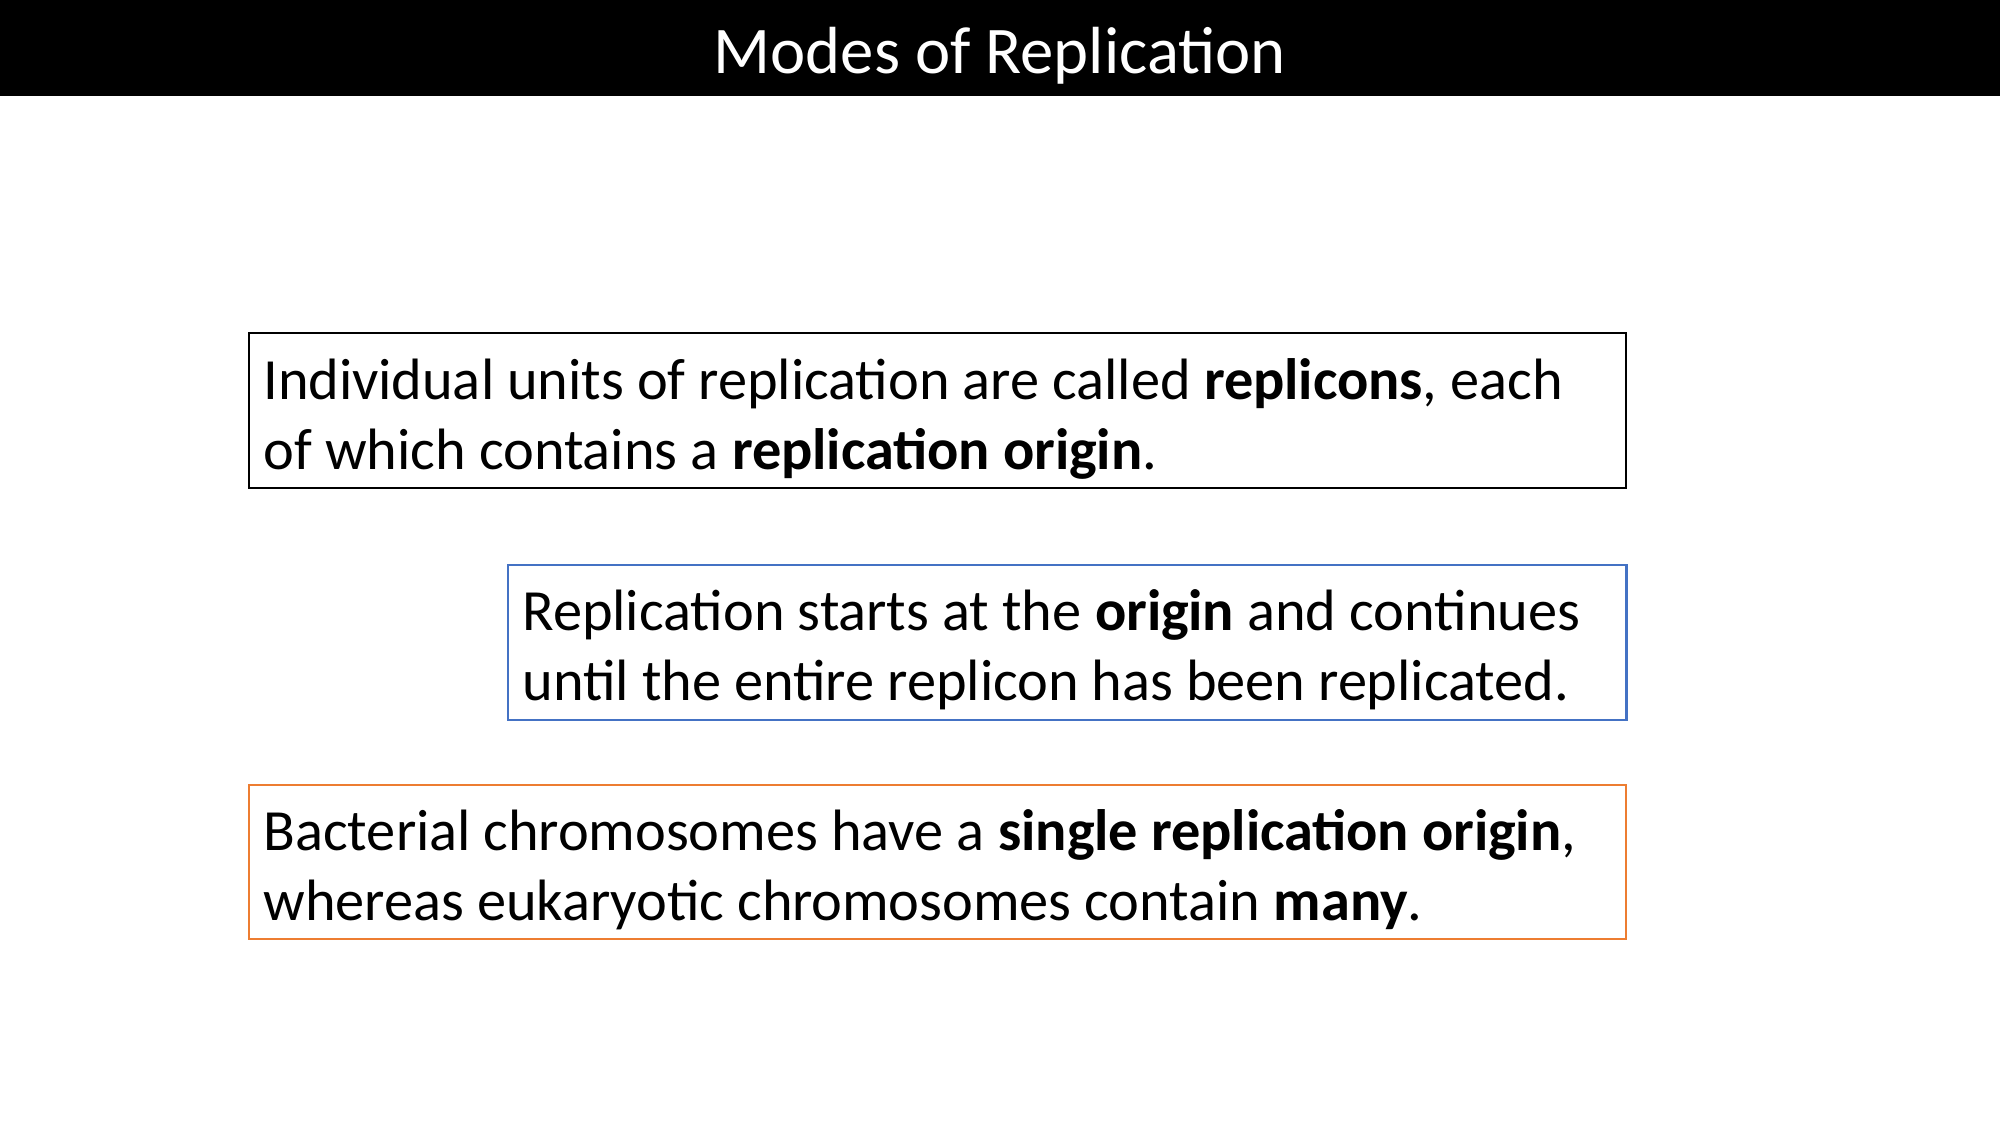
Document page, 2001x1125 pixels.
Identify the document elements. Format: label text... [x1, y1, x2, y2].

text_box Replication starts at the origin and continues until the entire replicon has been replicated. [507, 564, 1628, 721]
text_box Bacterial chromosomes have a single replication origin, whereas eukaryotic chromosomes contain many. [248, 784, 1627, 940]
text_box Modes of Replication [0, 0, 2000, 96]
text_box Individual units of replication are called replicons, each of which contains a replication origin. [248, 332, 1627, 489]
